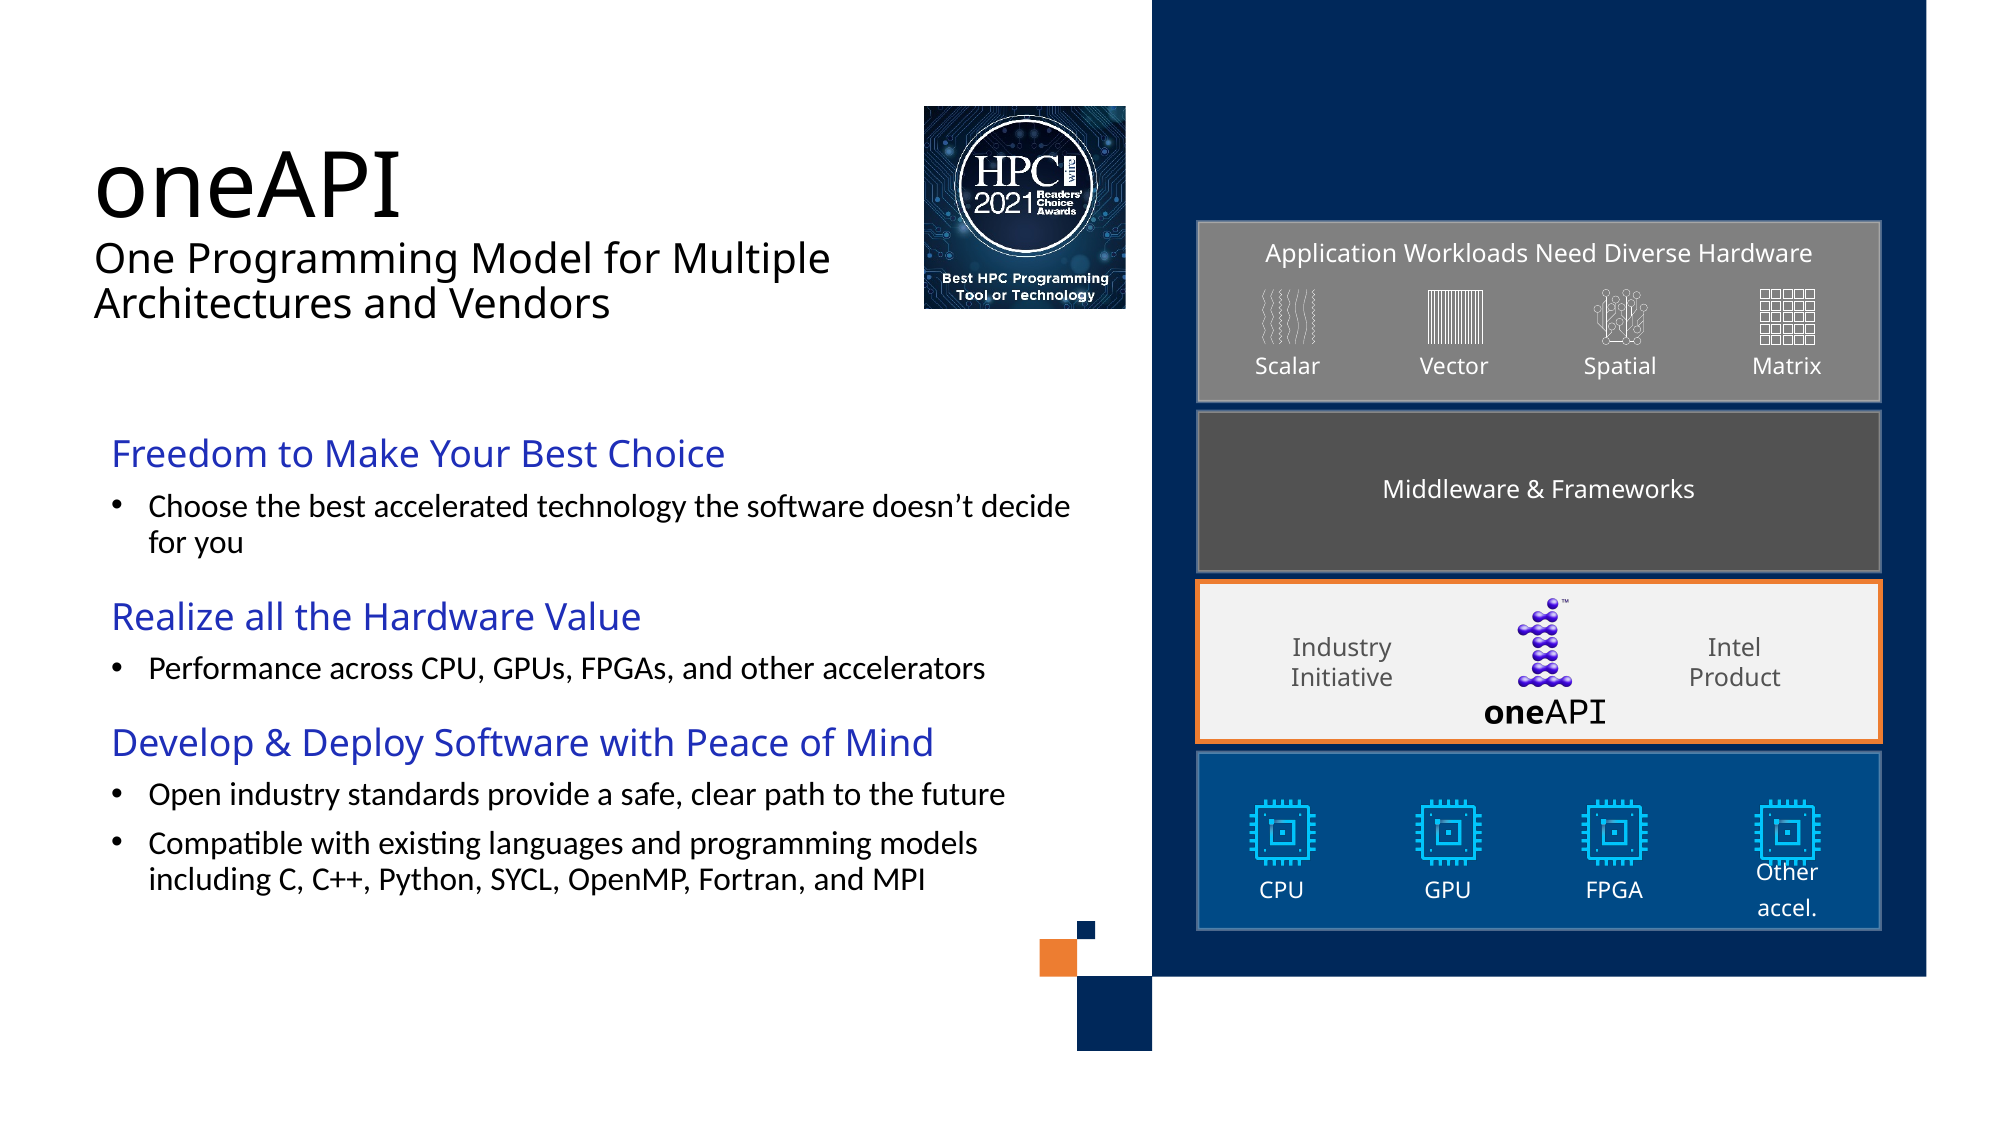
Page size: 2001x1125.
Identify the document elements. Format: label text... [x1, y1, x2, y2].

picture [1485, 598, 1605, 725]
text_box [1197, 581, 1881, 742]
title oneAPI One Programming Model for Multiple Architectures and Vendors [93, 93, 880, 345]
list Freedom to Make Your Best Choice Choose the best accelerated technology the software doesn’t decide for you Realize all the Hardware Value Performance across CPU, GPUs, FPGAs, and other accelerators Develop & Deploy Software with Peace of Mind Open industry standards provide a safe, clear path to the future Compatible with existing languages and programming models including C, C++, Python, SYCL, OpenMP, Fortran, and MPI [96, 428, 1090, 956]
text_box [1760, 289, 1815, 345]
text_box Industry Initiative [1243, 624, 1442, 699]
text_box [1197, 221, 1881, 402]
text_box Middleware & Frameworks [1197, 466, 1881, 511]
text_box Application Workloads Need Diverse Hardware [1198, 230, 1881, 276]
text_box [1197, 752, 1881, 930]
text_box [1593, 289, 1648, 345]
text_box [1427, 290, 1483, 345]
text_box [1233, 788, 1852, 902]
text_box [1262, 289, 1315, 345]
text_box Spatial [1572, 343, 1669, 380]
text_box Scalar [1239, 343, 1336, 380]
text_box Vector [1406, 343, 1503, 380]
text_box [1077, 976, 1153, 1051]
text_box [1039, 939, 1078, 977]
text_box Matrix [1722, 343, 1851, 380]
picture [1088, 106, 1106, 117]
text_box Intel Product [1636, 624, 1834, 699]
picture [924, 106, 1126, 309]
text_box [1197, 511, 1881, 572]
text_box [1152, 0, 1927, 977]
text_box [1077, 921, 1096, 940]
text_box [1197, 411, 1881, 466]
